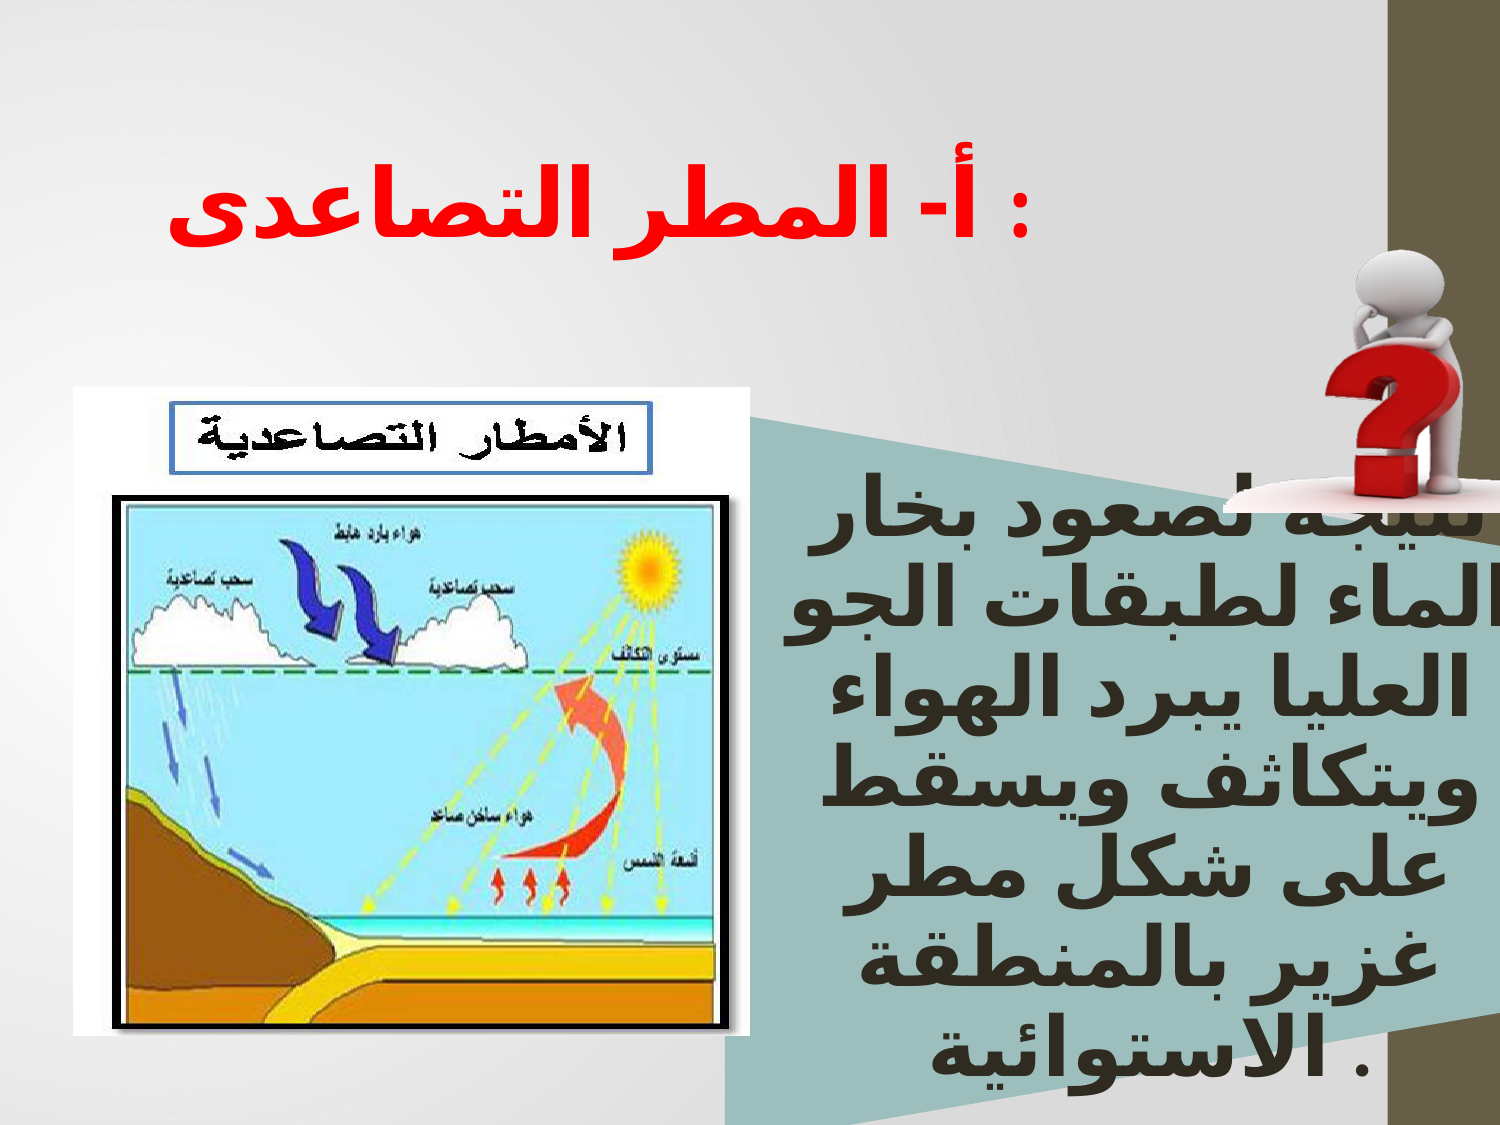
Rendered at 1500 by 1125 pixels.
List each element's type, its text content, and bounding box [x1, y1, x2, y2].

picture [73, 386, 751, 1037]
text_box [724, 411, 1500, 1125]
picture [1223, 236, 1500, 514]
title أ- المطر التصاعدى : [150, 161, 1500, 237]
